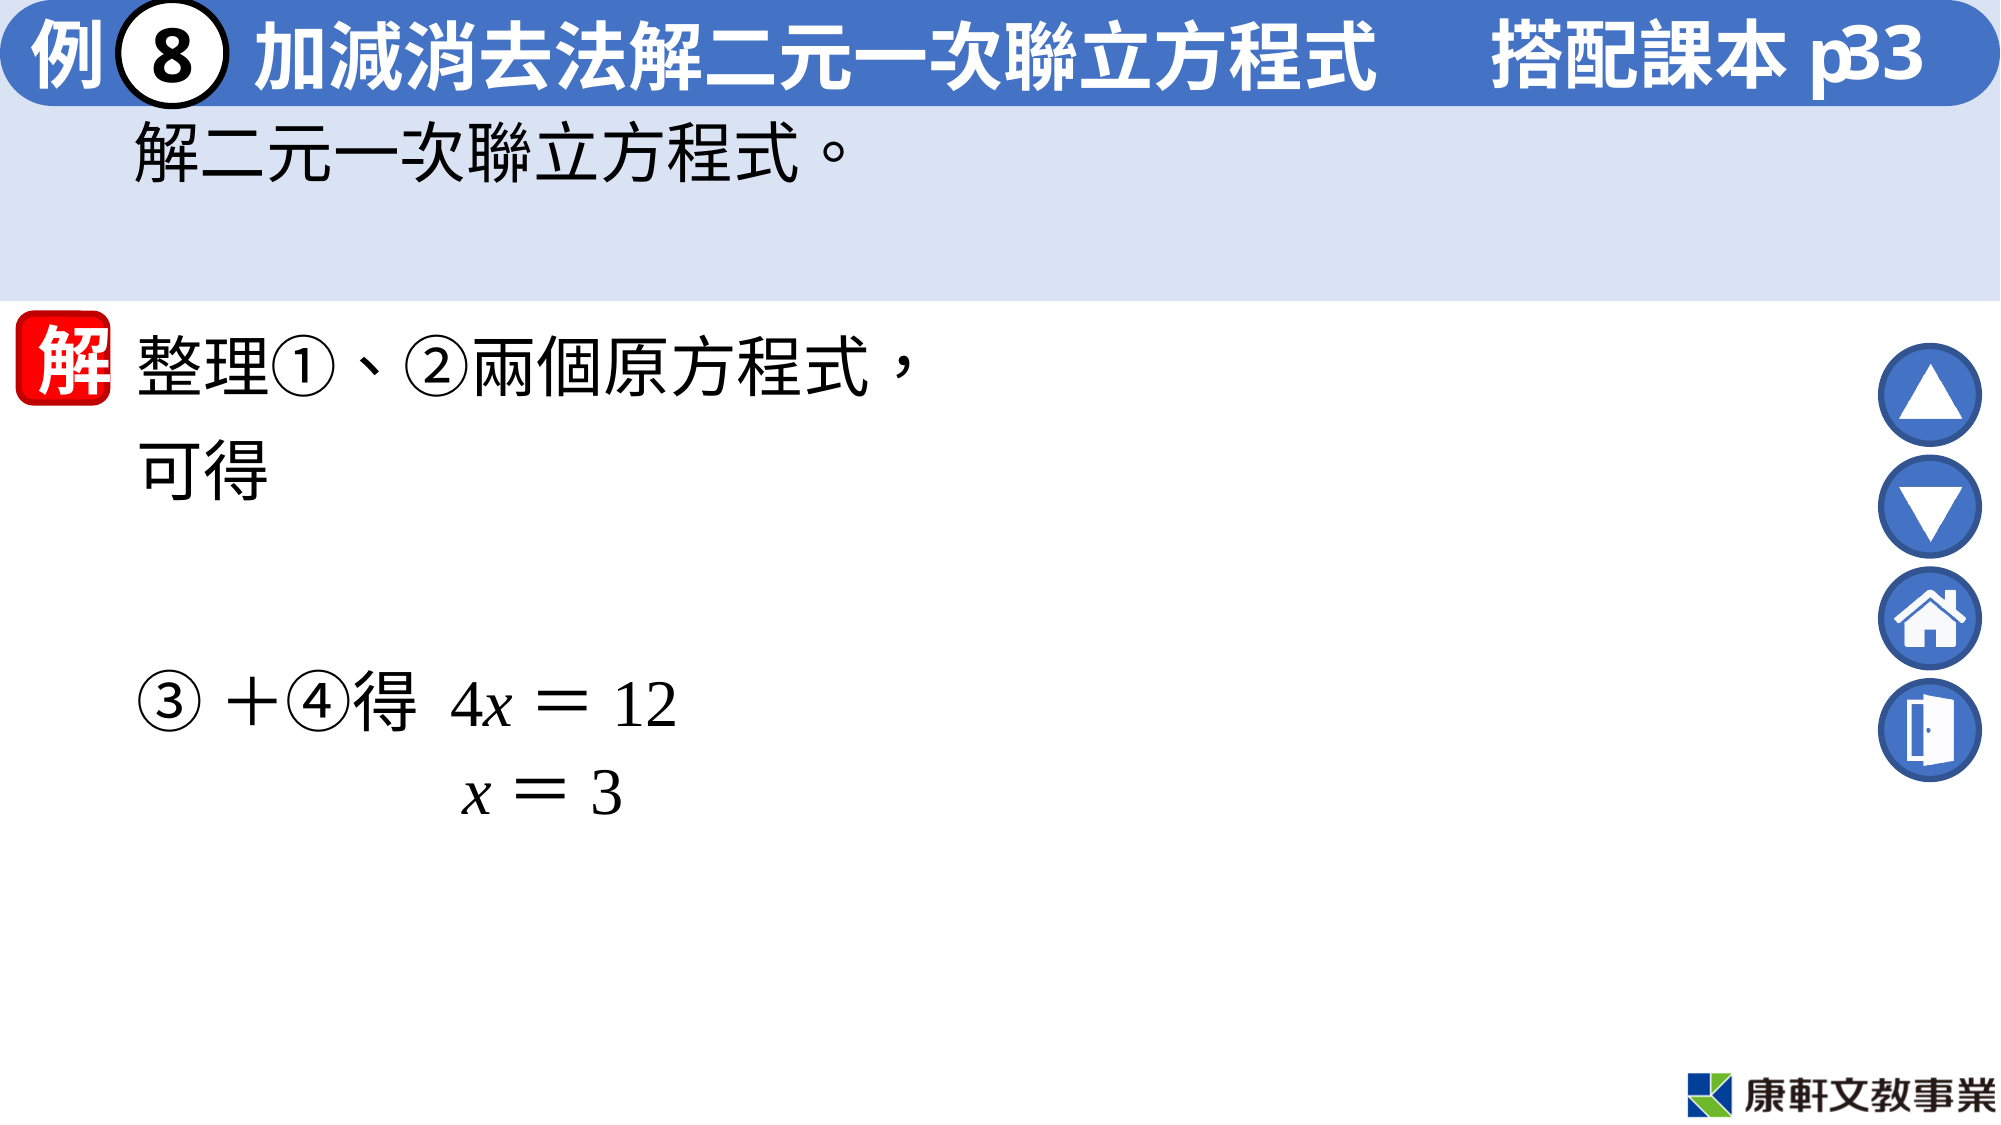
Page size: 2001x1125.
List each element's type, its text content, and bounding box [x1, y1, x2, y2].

picture [1897, 486, 1963, 543]
subtitle 33 [1824, 7, 2000, 104]
list 8 [121, 9, 225, 94]
text_box x＝3 [146, 740, 1147, 836]
picture [1894, 582, 1966, 654]
text_box 解 [17, 312, 109, 404]
picture [1897, 362, 1963, 420]
picture [1663, 1065, 2001, 1125]
text_box [0, 112, 2000, 302]
title 加減消去法解二元一次聯立方程式 [238, 0, 1411, 143]
text_box ③＋④得 4x＝12 [121, 636, 1122, 748]
picture [1894, 694, 1966, 766]
text_box 整理①、②兩個原方程式， [121, 301, 1122, 412]
